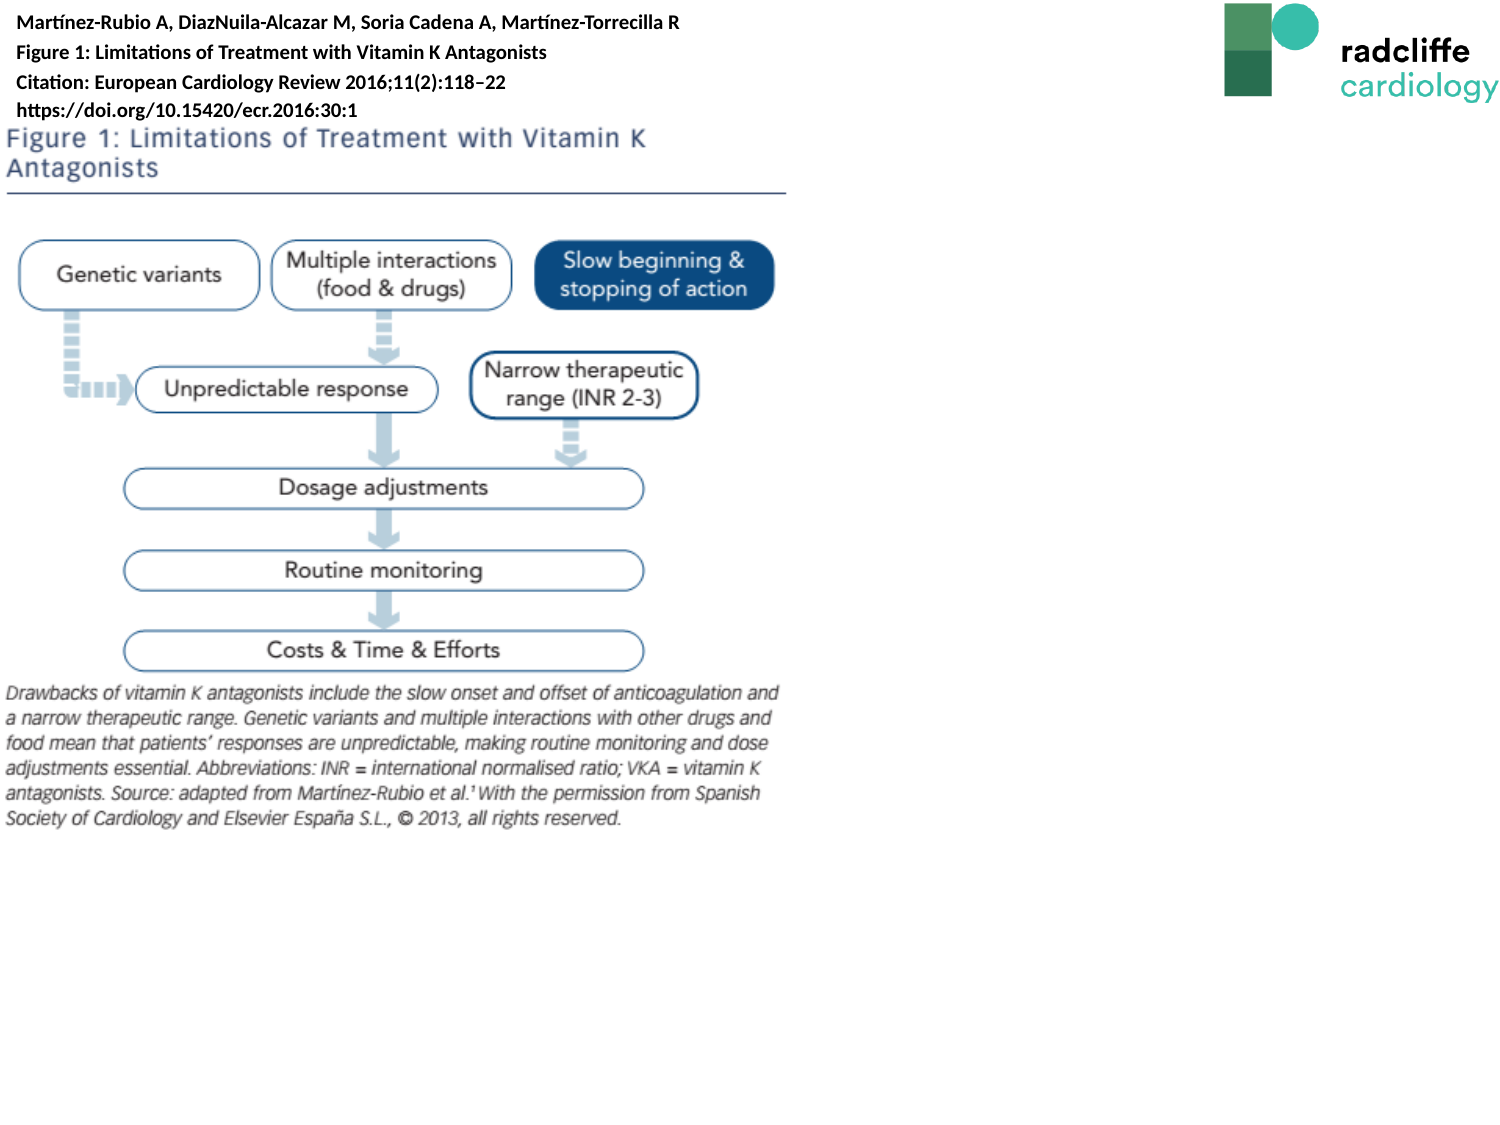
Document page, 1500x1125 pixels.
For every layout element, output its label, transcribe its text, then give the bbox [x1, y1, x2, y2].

text_box Figure 1: Limitations of Treatment with Vitamin K Antagonists [1, 31, 1224, 60]
text_box Citation: European Cardiology Review 2016;11(2):118–22 [1, 60, 1224, 89]
picture [1224, 1, 1499, 104]
text_box Martínez-Rubio A, DiazNuila-Alcazar M, Soria Cadena A, Martínez-Torrecilla R [1, 1, 939, 31]
text_box https://doi.org/10.15420/ecr.2016:30:1 [1, 89, 1500, 129]
picture [1, 124, 788, 834]
